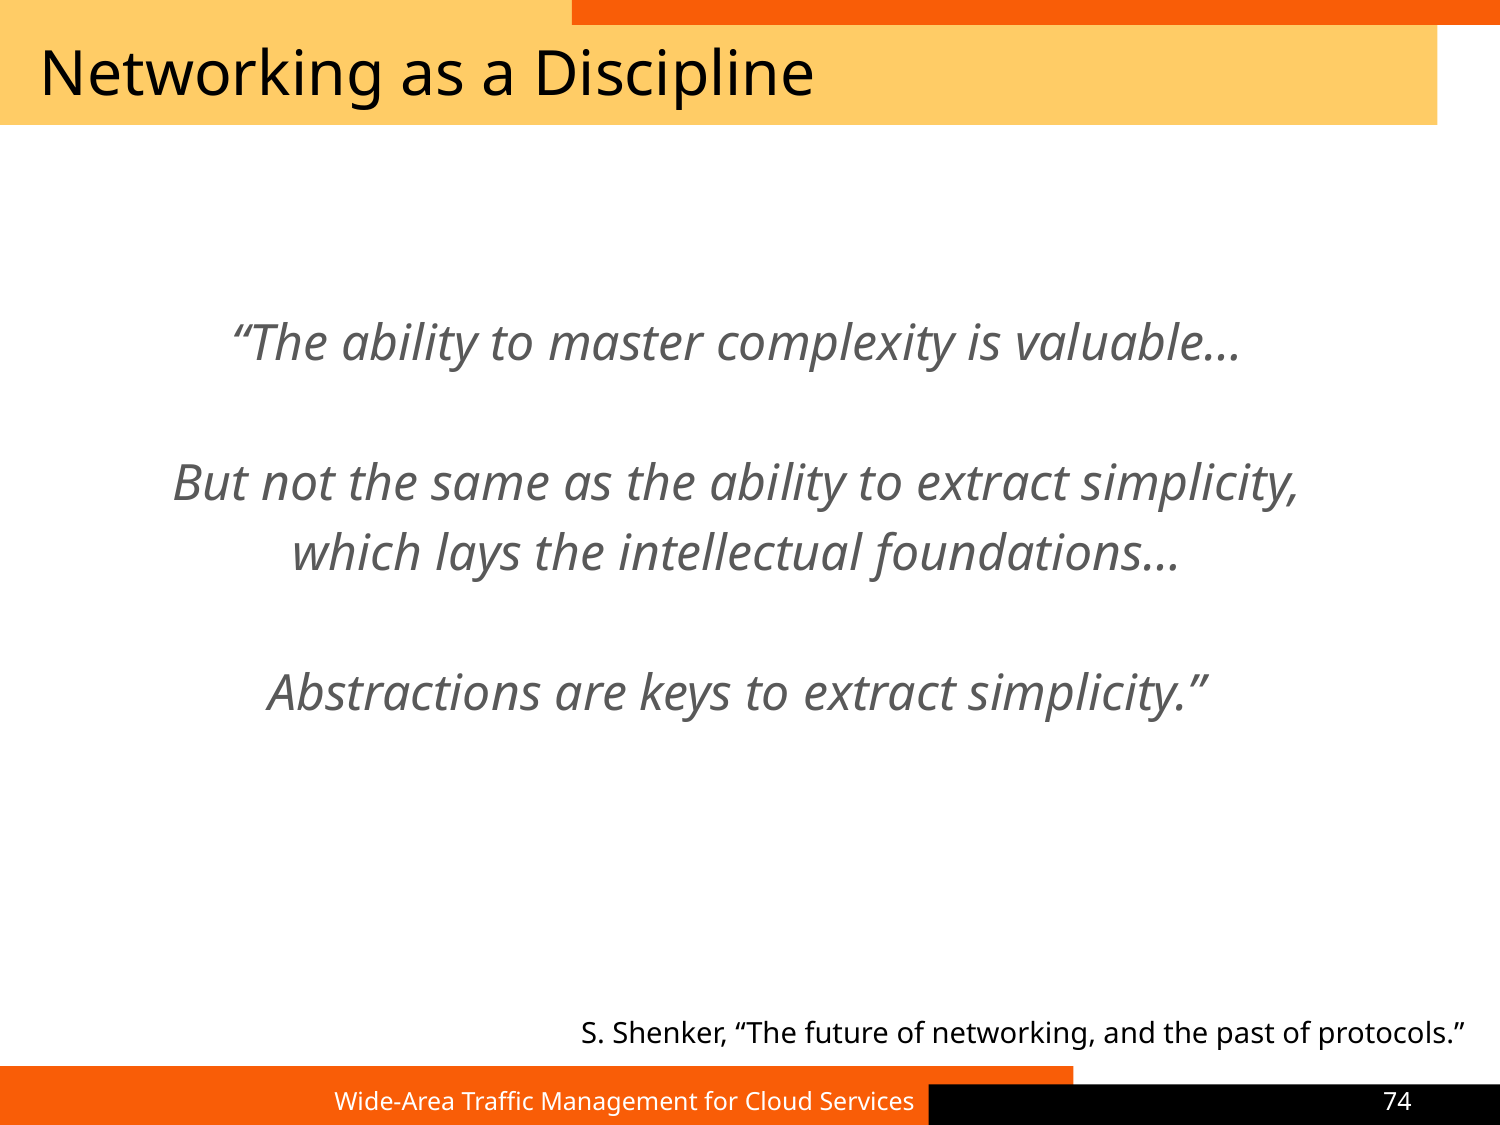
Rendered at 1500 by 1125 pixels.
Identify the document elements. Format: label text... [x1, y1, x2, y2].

title Networking as a Discipline [24, 7, 1438, 134]
slide_number 74 [1076, 1077, 1427, 1125]
footer Wide-Area Traffic Management for Cloud Services [312, 1077, 938, 1125]
text_box S. Shenker, “The future of networking, and the past of protocols.” [62, 1006, 1488, 1057]
list “The ability to master complexity is valuable… But not the same as the ability to extract simplicity, which lays the intellectual foundations… Abstractions are keys to extract simplicity.” [24, 162, 1451, 1038]
